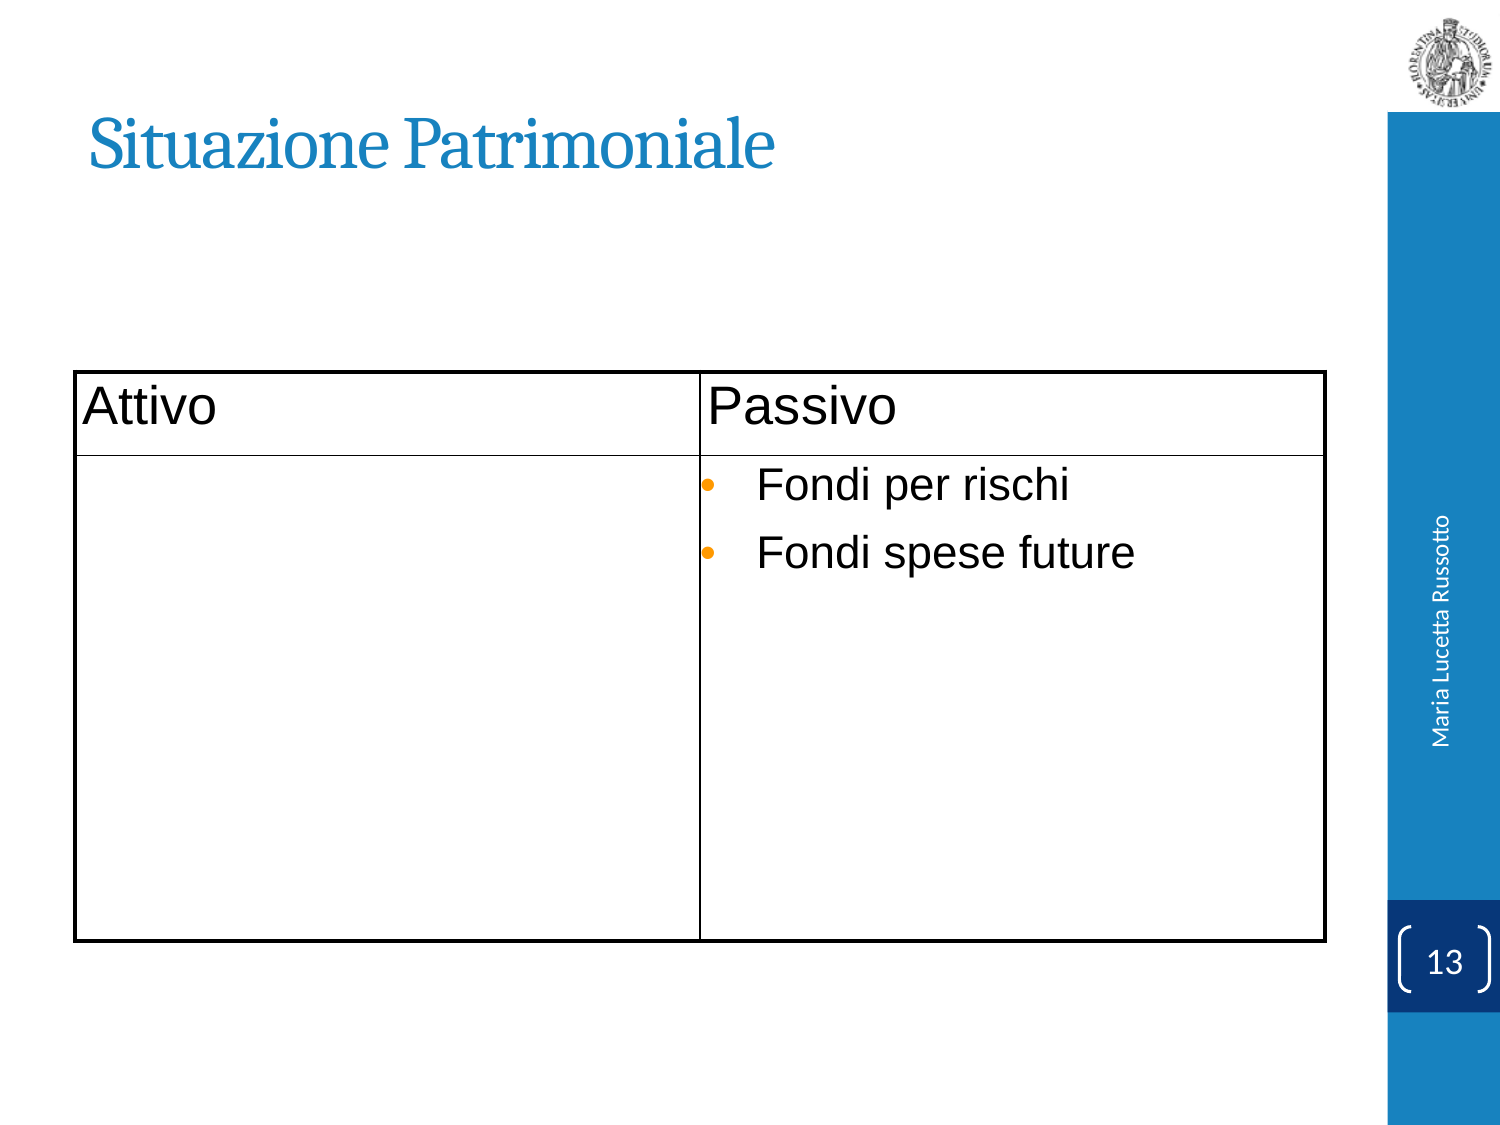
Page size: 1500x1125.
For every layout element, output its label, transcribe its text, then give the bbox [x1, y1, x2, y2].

slide_number 13 [1397, 925, 1492, 994]
text_box [0, 0, 1500, 75]
title Situazione Patrimoniale [75, 75, 1325, 233]
table_header Passivo [701, 374, 1323, 455]
table_header Attivo [77, 374, 699, 455]
footer Maria Lucetta Russotto [1408, 500, 1469, 889]
table_cell Fondi per rischi Fondi spese future [701, 456, 1323, 939]
picture [1387, 75, 1500, 112]
table_cell [77, 456, 699, 939]
